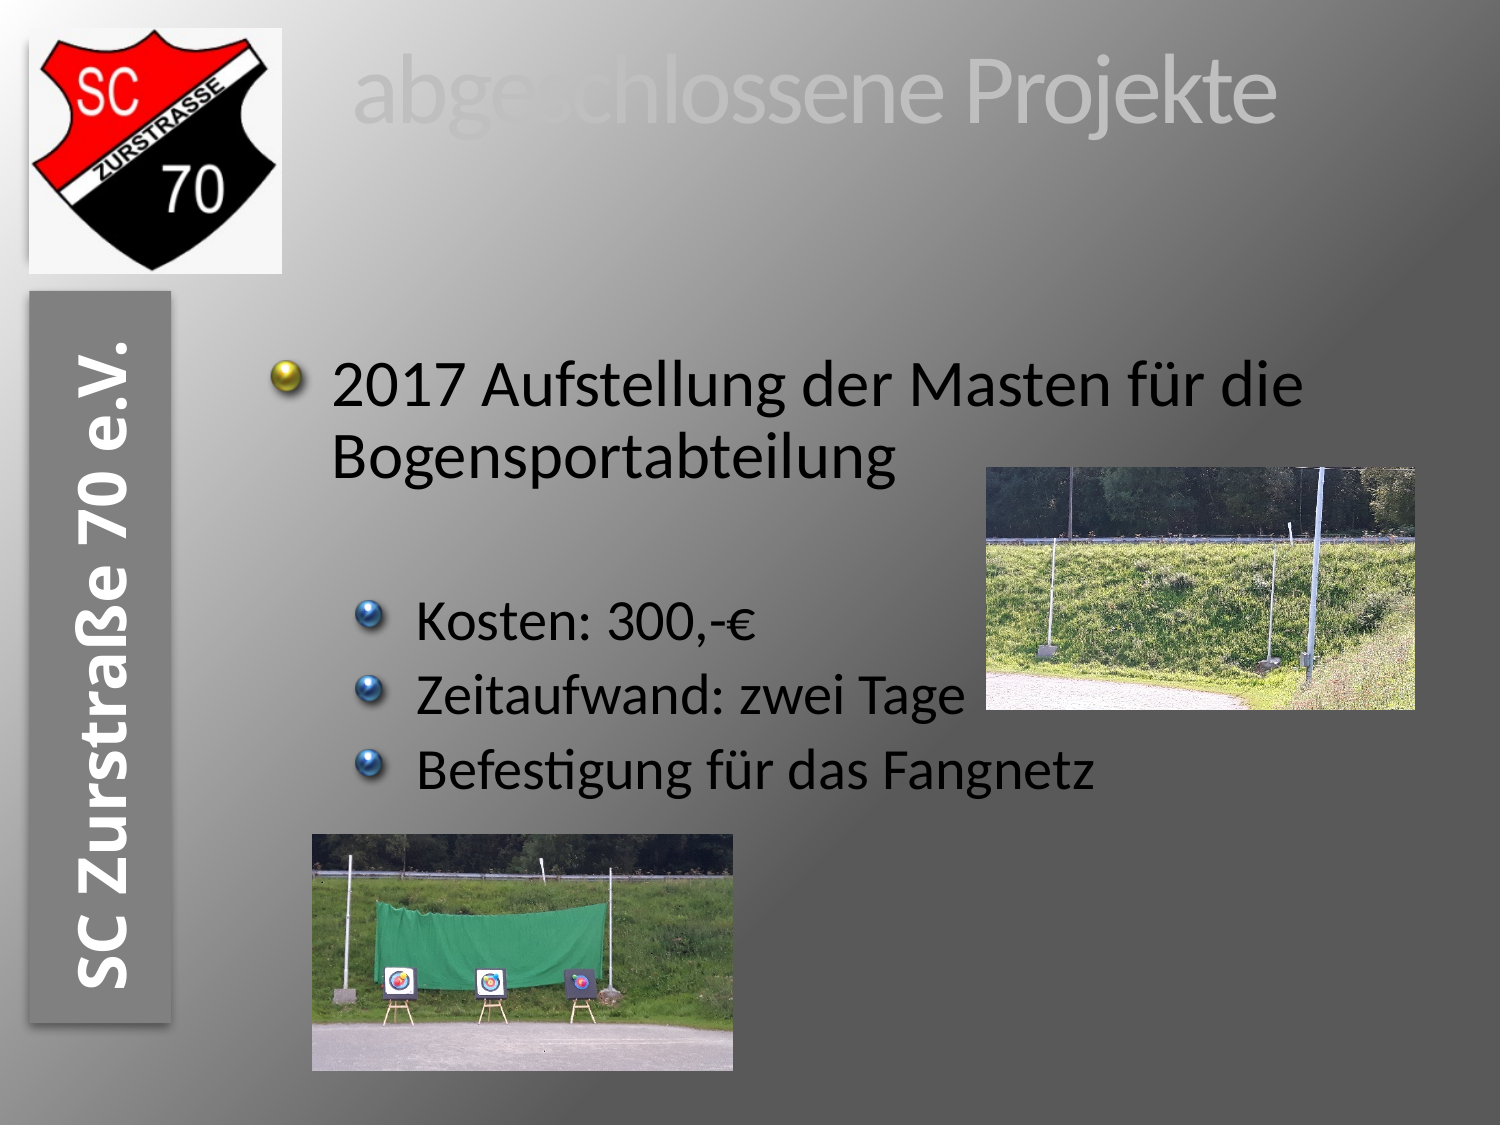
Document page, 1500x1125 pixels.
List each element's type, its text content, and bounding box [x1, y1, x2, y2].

picture [985, 467, 1415, 710]
picture [29, 28, 282, 274]
list 2017 Aufstellung der Masten für die Bogensportabteilung Kosten: 300,-€ Zeitaufwand: zwei Tage Befestigung für das Fangnetz [266, 255, 1366, 1125]
picture [351, 597, 393, 639]
picture [312, 834, 733, 1071]
text_box SC Zurstraße 70 e.V. [29, 290, 172, 1024]
picture [351, 746, 393, 788]
picture [266, 357, 314, 405]
picture [351, 672, 393, 713]
title abgeschlossene Projekte [287, 37, 1438, 147]
